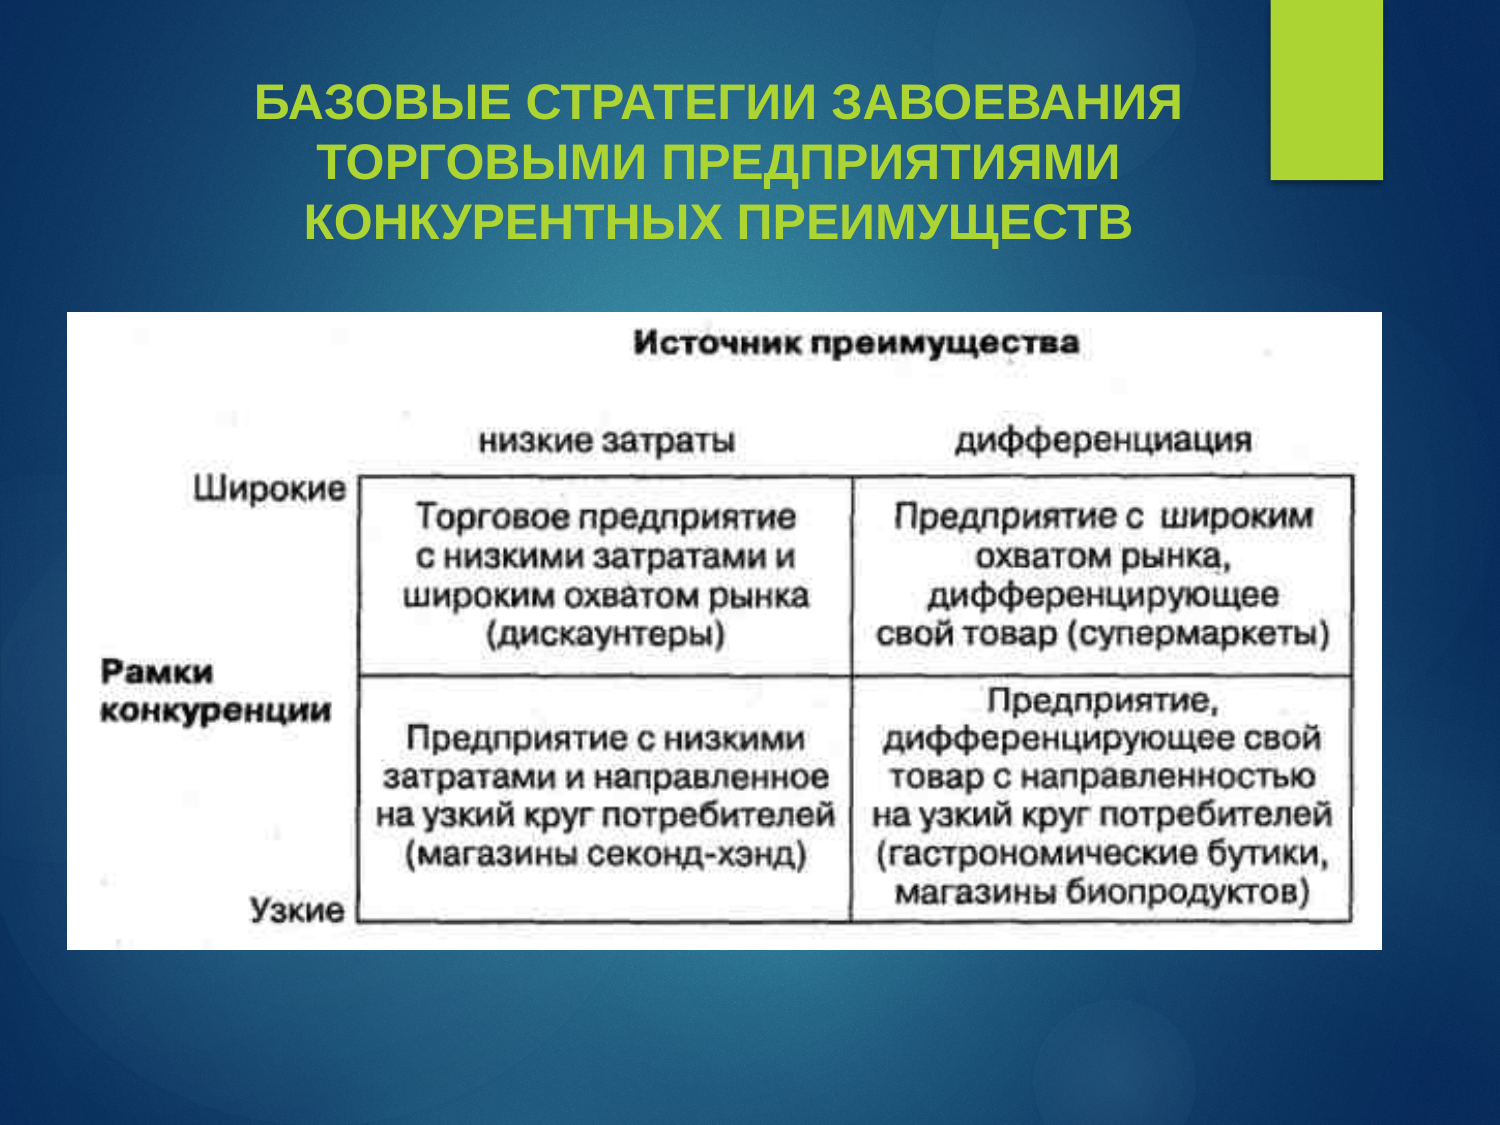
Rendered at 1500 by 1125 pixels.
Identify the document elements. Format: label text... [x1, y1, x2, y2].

picture [67, 312, 1382, 951]
text_box БАЗОВЫЕ СТРАТЕГИИ ЗАВОЕВАНИЯ ТОРГОВЫМИ ПРЕДПРИЯТИЯМИ КОНКУРЕНТНЫХ ПРЕИМУЩЕСТВ [187, 62, 1250, 258]
